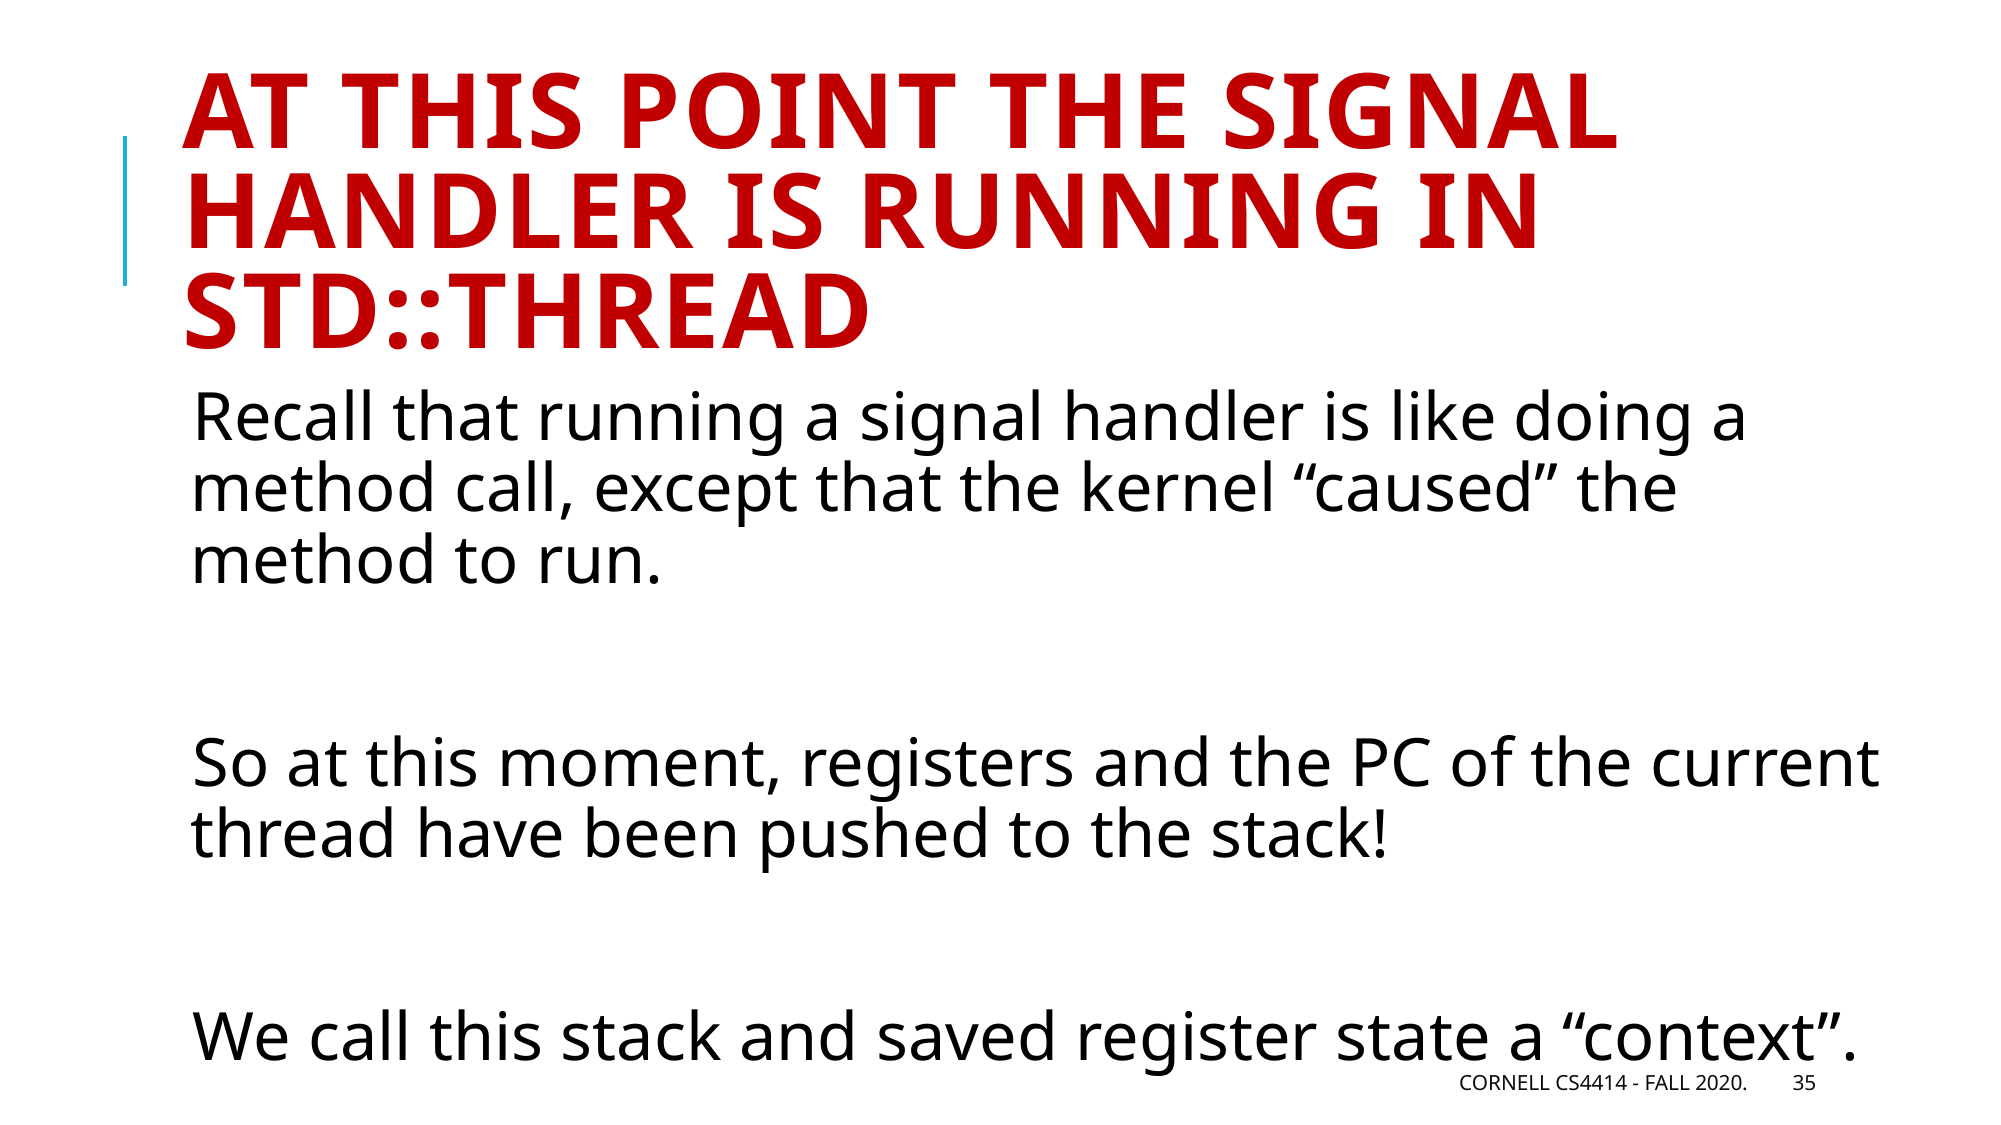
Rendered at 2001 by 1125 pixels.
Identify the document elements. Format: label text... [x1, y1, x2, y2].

title At this point the signal handler is running in std::thread [168, 96, 1914, 342]
footer Cornell CS4414 - Fall 2020. [794, 1061, 1763, 1107]
list Recall that running a signal handler is like doing a method call, except that the kernel “caused” the method to run. So at this moment, registers and the PC of the current thread have been pushed to the stack! We call this stack and saved register state a “context”. [168, 375, 1914, 1035]
slide_number 35 [1777, 1061, 1938, 1107]
